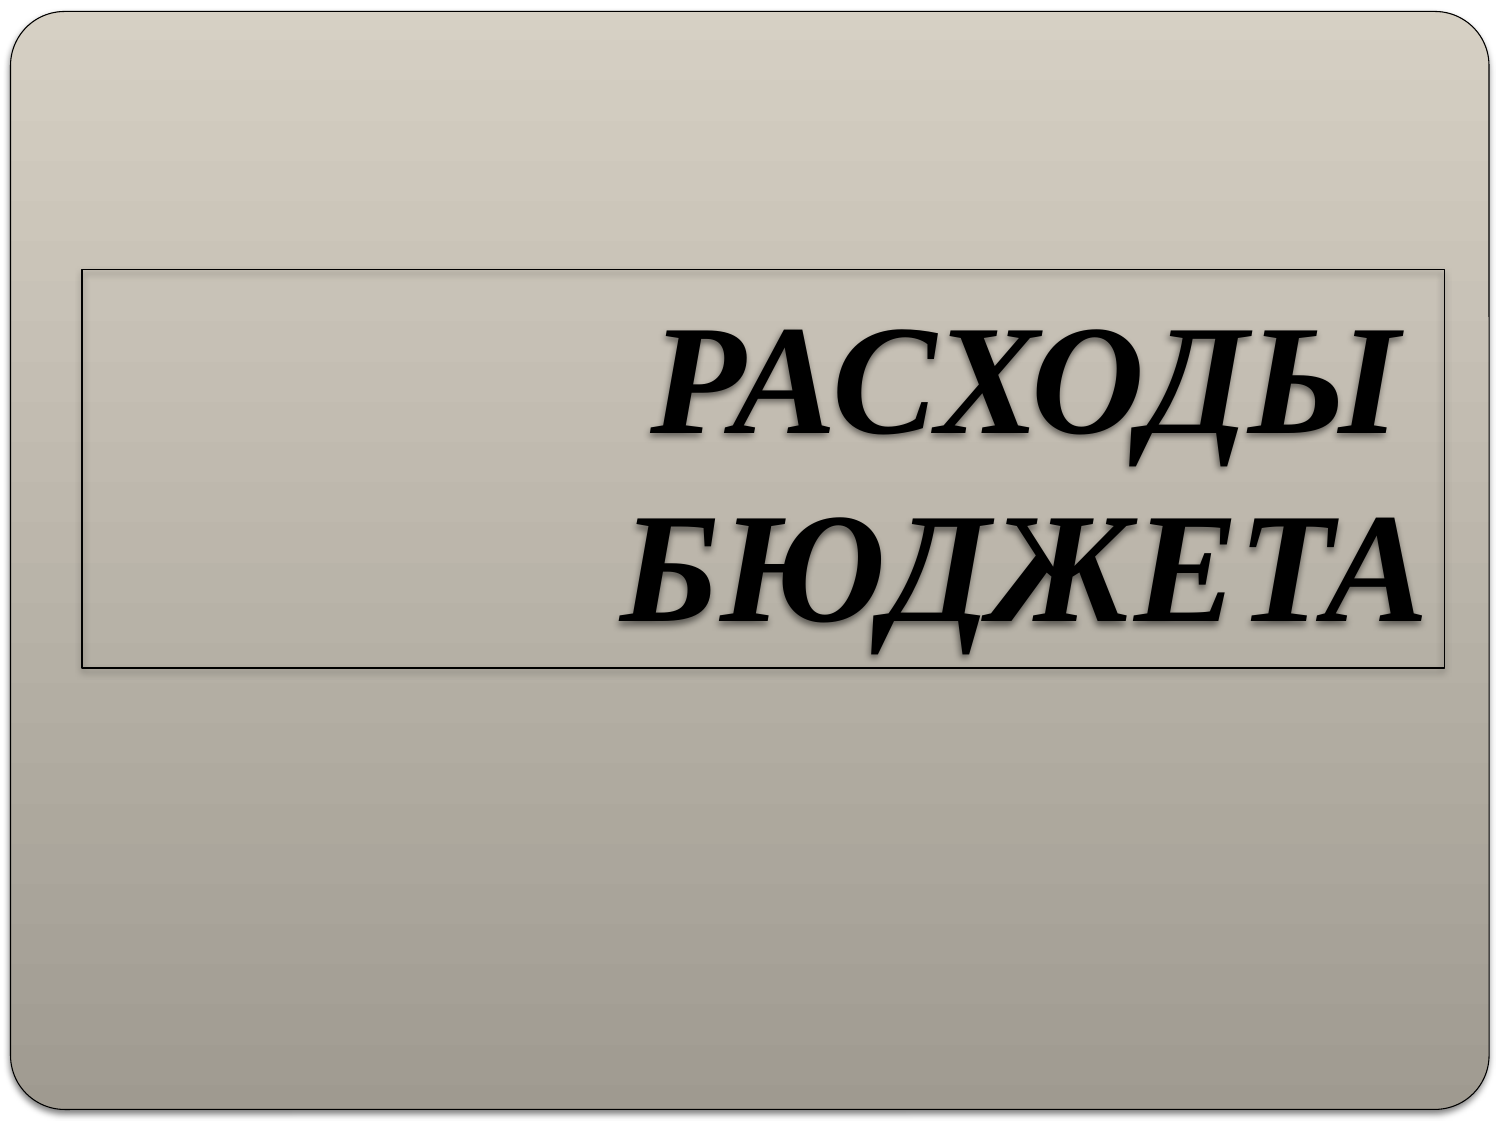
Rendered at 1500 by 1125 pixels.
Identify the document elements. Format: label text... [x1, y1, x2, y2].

title РАСХОДЫ БЮДЖЕТА [81, 269, 1445, 669]
